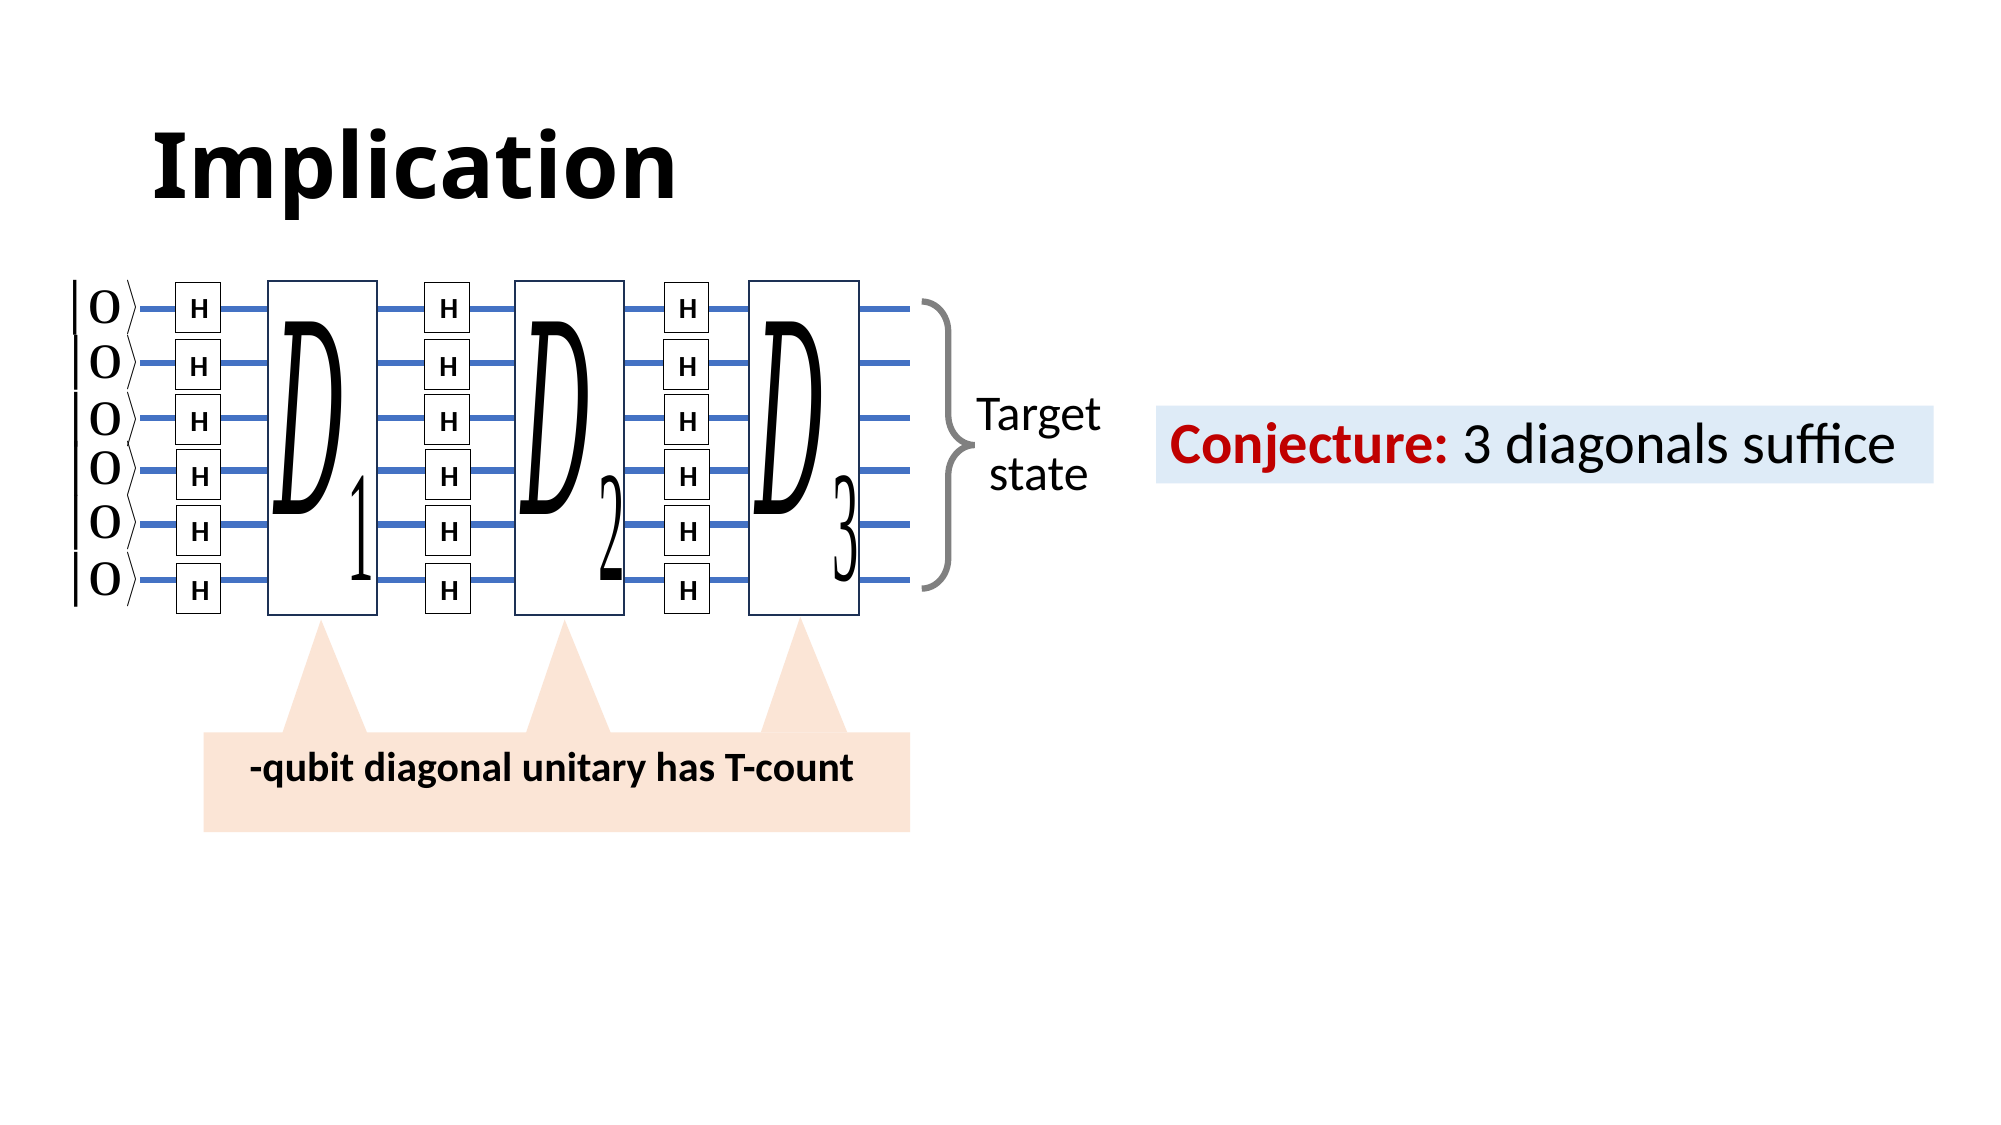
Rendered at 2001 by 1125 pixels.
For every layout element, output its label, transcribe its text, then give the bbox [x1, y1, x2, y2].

text_box Conjecture: 3 diagonals suffice [1156, 405, 1934, 484]
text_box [203, 616, 911, 929]
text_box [61, 277, 1146, 615]
title Implication [137, 59, 1863, 278]
